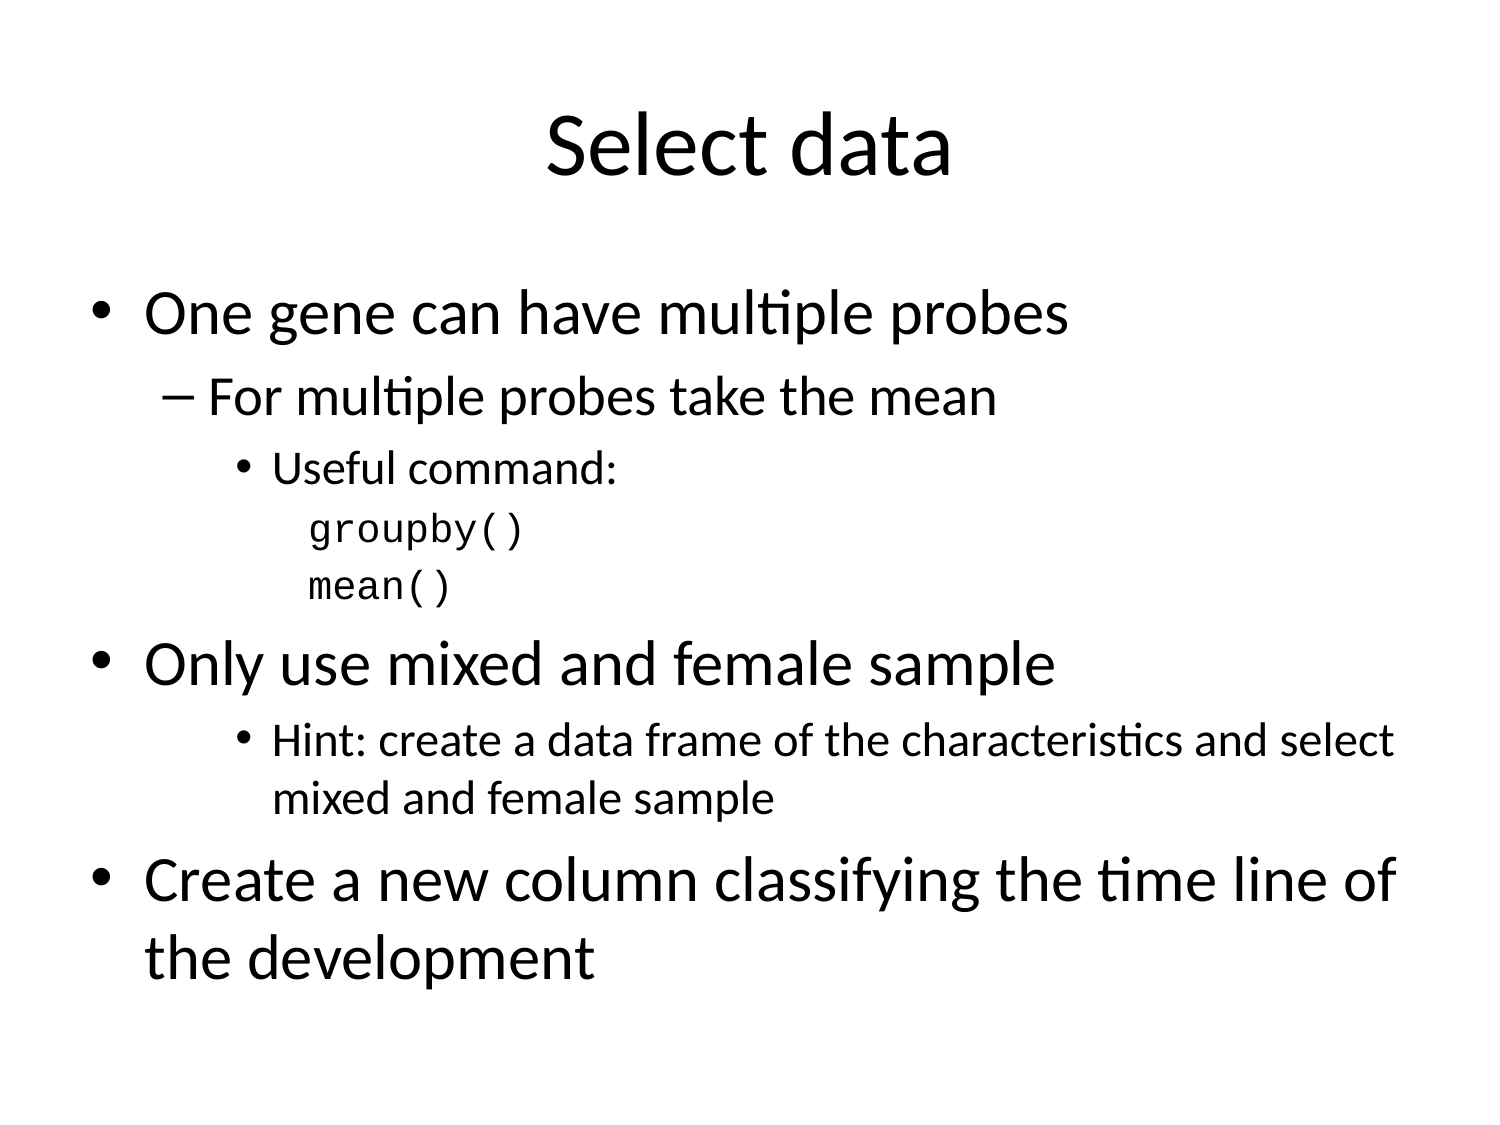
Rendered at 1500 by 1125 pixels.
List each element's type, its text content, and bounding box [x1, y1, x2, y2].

list One gene can have multiple probes For multiple probes take the mean Useful command: groupby() mean() Only use mixed and female sample Hint: create a data frame of the characteristics and select mixed and female sample Create a new column classifying the time line of the development [75, 262, 1425, 1005]
title Select data [75, 45, 1425, 233]
